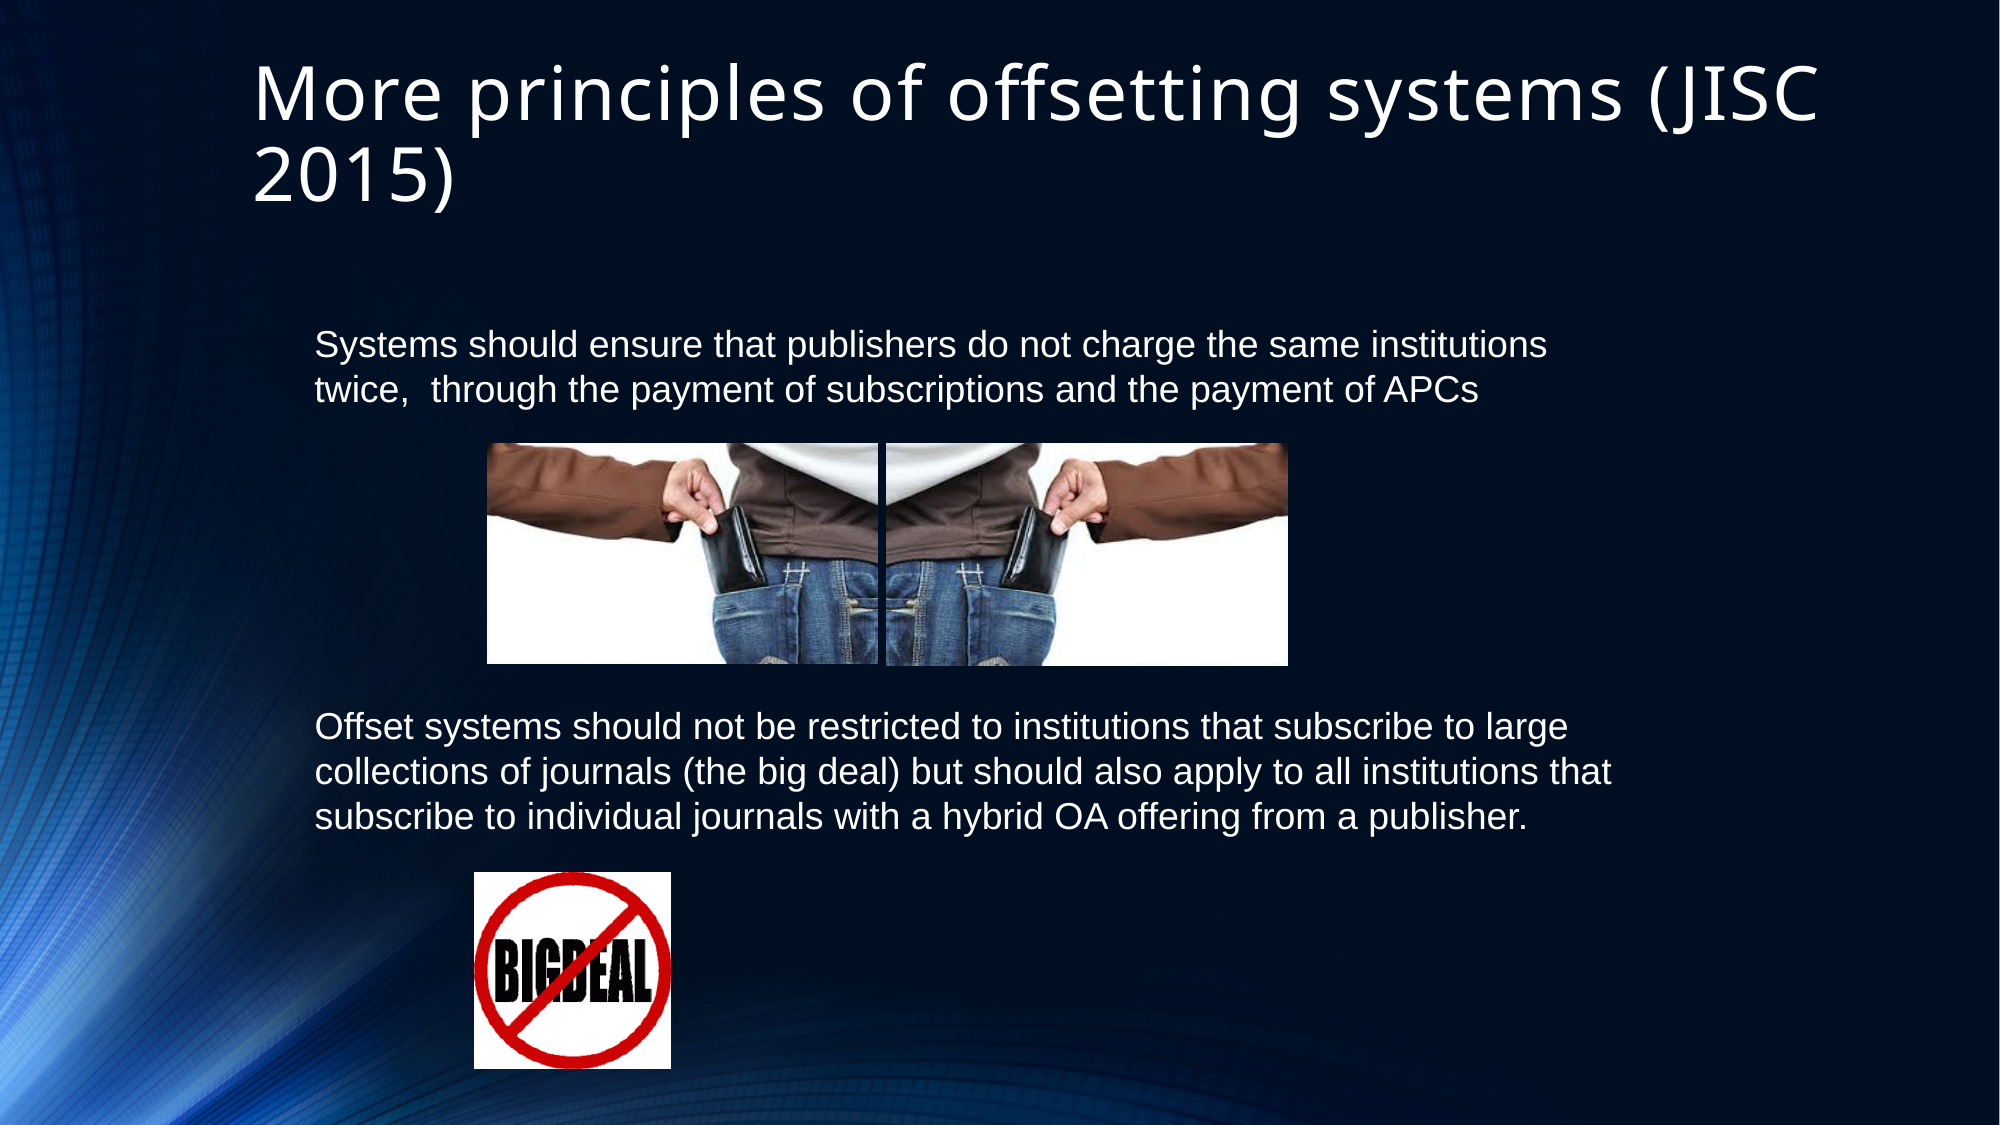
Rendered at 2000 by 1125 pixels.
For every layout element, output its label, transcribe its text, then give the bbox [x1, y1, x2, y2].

text_box Systems should ensure that publishers do not charge the same institutions twice, through the payment of subscriptions and the payment of APCs [299, 312, 1725, 418]
picture [0, 0, 2000, 1125]
text_box Offset systems should not be restricted to institutions that subscribe to large collections of journals (the big deal) but should also apply to all institutions that subscribe to individual journals with a hybrid OA offering from a publisher. [299, 694, 1688, 844]
title More principles of offsetting systems (JISC 2015) [237, 62, 1925, 225]
